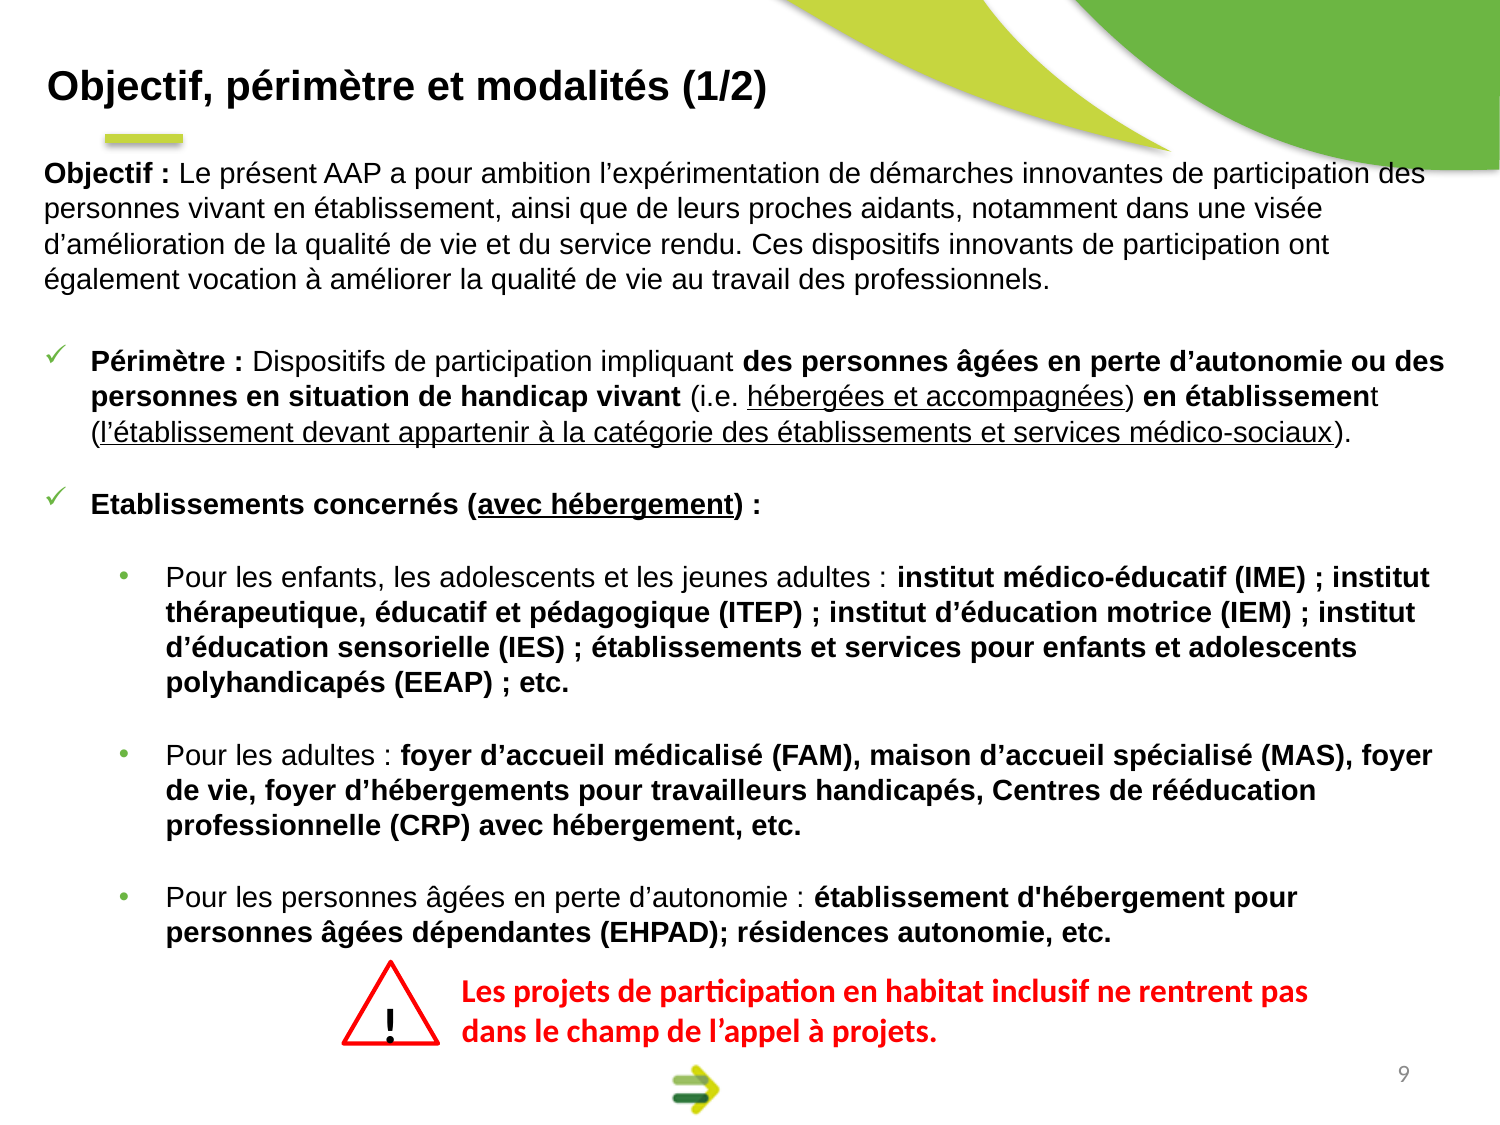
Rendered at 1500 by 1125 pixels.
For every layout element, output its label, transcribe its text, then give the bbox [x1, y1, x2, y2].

picture [654, 1057, 734, 1125]
text_box Objectif : Le présent AAP a pour ambition l’expérimentation de démarches innovantes de participation des personnes vivant en établissement, ainsi que de leurs proches aidants, notamment dans une visée d’amélioration de la qualité de vie et du service rendu. Ces dispositifs innovants de participation ont également vocation à améliorer la qualité de vie au travail des professionnels. Périmètre : Dispositifs de participation impliquant des personnes âgées en perte d’autonomie ou des personnes en situation de handicap vivant (i.e. hébergées et accompagnées) en établissement (l’établissement devant appartenir à la catégorie des établissements et services médico-sociaux). Etablissements concernés (avec hébergement) : Pour les enfants, les adolescents et les jeunes adultes : institut médico-éducatif (IME) ; institut thérapeutique, éducatif et pédagogique (ITEP) ; institut d’éducation motrice (IEM) ; institut d’éducation sensorielle (IES) ; établissements et services pour enfants et adolescents polyhandicapés (EEAP) ; etc. Pour les adultes : foyer d’accueil médicalisé (FAM), maison d’accueil spécialisé (MAS), foyer de vie, foyer d’hébergements pour travailleurs handicapés, Centres de rééducation professionnelle (CRP) avec hébergement, etc. Pour les personnes âgées en perte d’autonomie : établissement d'hébergement pour personnes âgées dépendantes (EHPAD); résidences autonomie, etc. [43, 87, 1452, 1022]
list Objectif, périmètre et modalités (1/2) [46, 51, 1342, 87]
text_box Les projets de participation en habitat inclusif ne rentrent pas dans le champ de l’appel à projets. [446, 961, 1359, 1057]
slide_number 9 [1074, 1042, 1425, 1103]
text_box ! [341, 959, 440, 1046]
